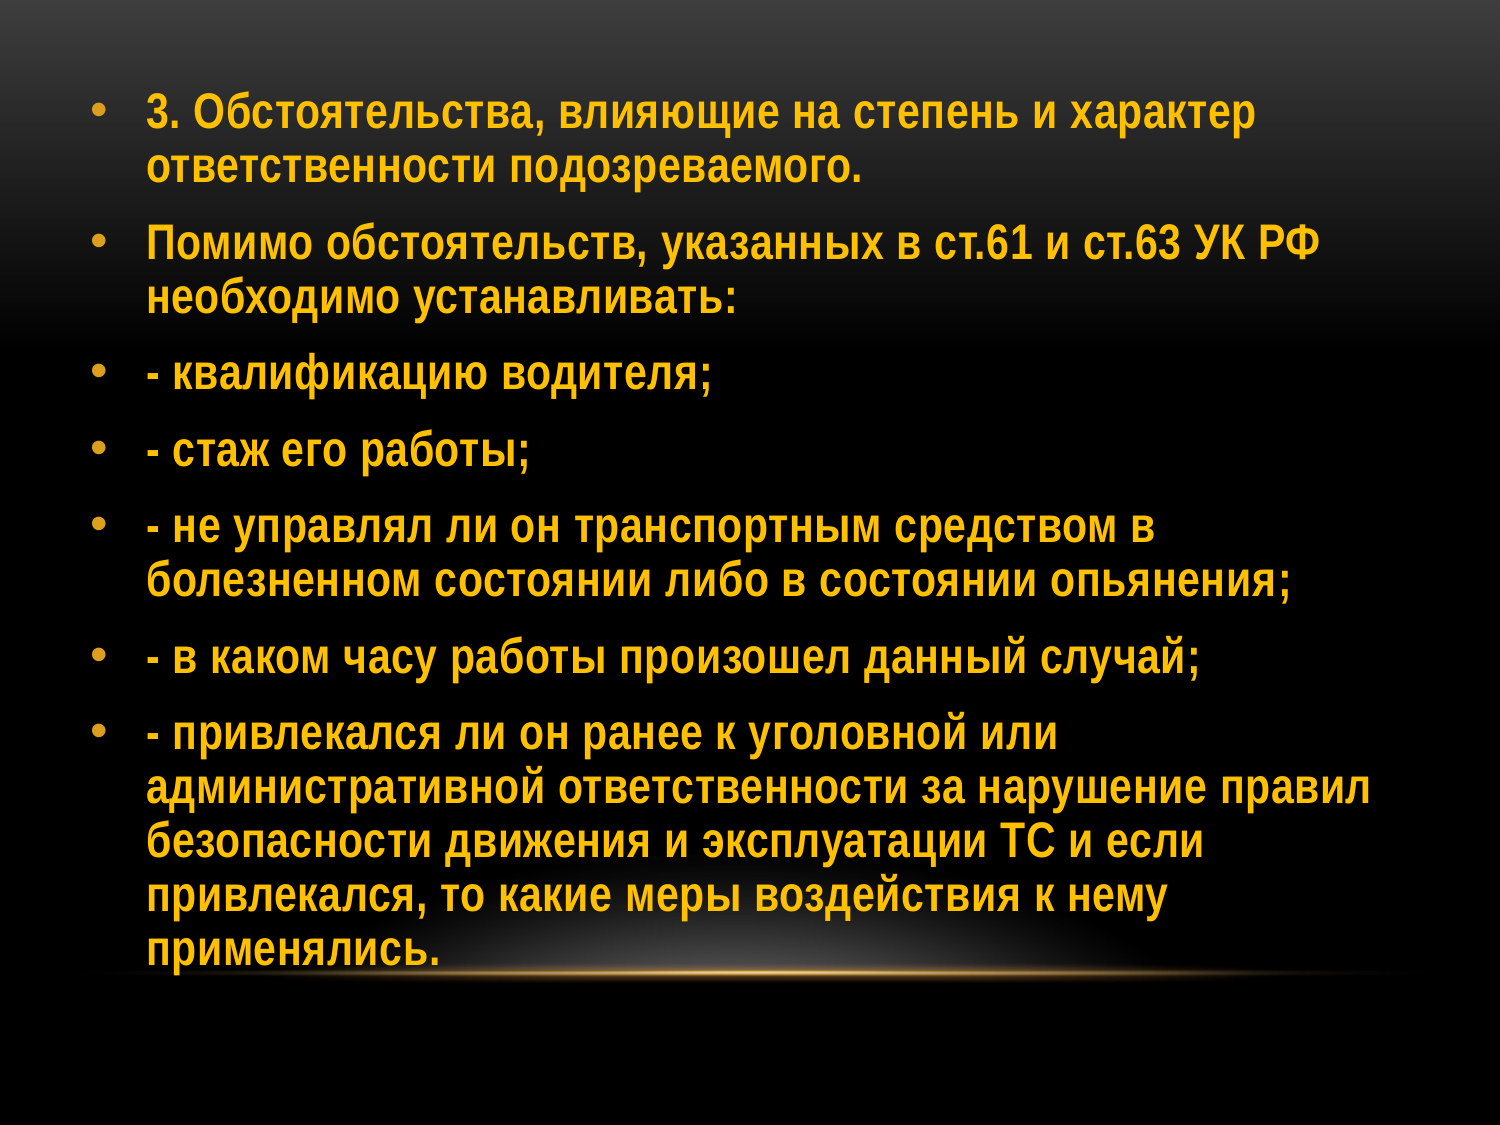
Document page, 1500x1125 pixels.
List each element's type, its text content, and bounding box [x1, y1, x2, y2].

picture [0, 0, 1500, 1125]
list 3. Обстоятельства, влияющие на степень и характер ответственности подозреваемого. Помимо обстоятельств, указанных в ст.61 и ст.63 УК РФ необходимо устанавливать: - квалификацию водителя; - стаж его работы; - не управлял ли он транспортным средством в болезненном состоянии либо в состоянии опьянения; - в каком часу работы произошел данный случай; - привлекался ли он ранее к уголовной или административной ответственности за нарушение правил безопасности движения и эксплуатации ТС и если привлекался, то какие меры воздействия к нему применялись. [75, 78, 1425, 1071]
